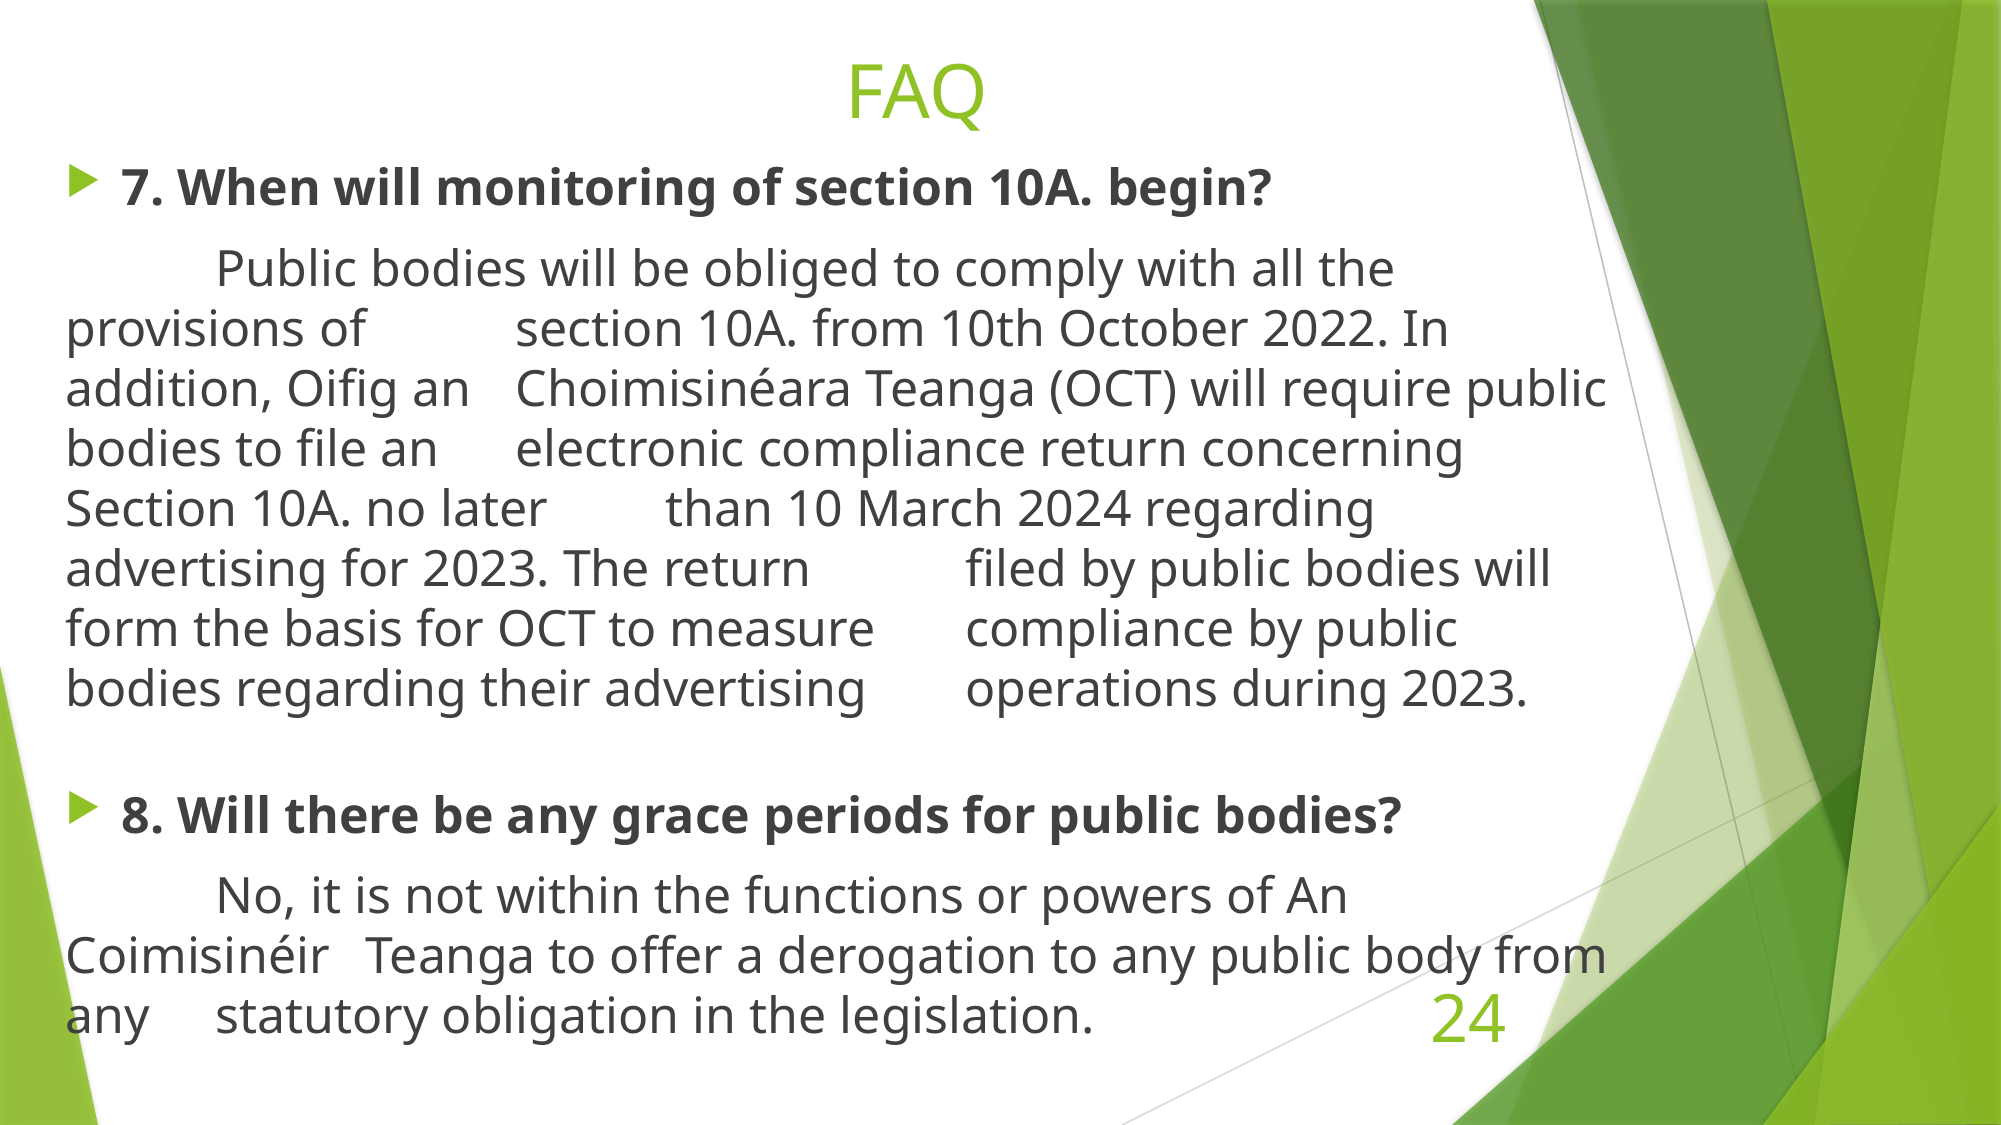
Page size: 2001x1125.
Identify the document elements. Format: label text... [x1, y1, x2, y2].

slide_number 24 [1409, 991, 1522, 1051]
title FAQ [67, 36, 1766, 141]
list 7. When will monitoring of section 10A. begin? Public bodies will be obliged to comply with all the provisions of section 10A. from 10th October 2022. In addition, Oifig an Choimisinéara Teanga (OCT) will require public bodies to file an electronic compliance return concerning Section 10A. no later than 10 March 2024 regarding advertising for 2023. The return filed by public bodies will form the basis for OCT to measure compliance by public bodies regarding their advertising operations during 2023. 8. Will there be any grace periods for public bodies? No, it is not within the functions or powers of An Coimisinéir Teanga to offer a derogation to any public body from any statutory obligation in the legislation. [50, 148, 1632, 1089]
